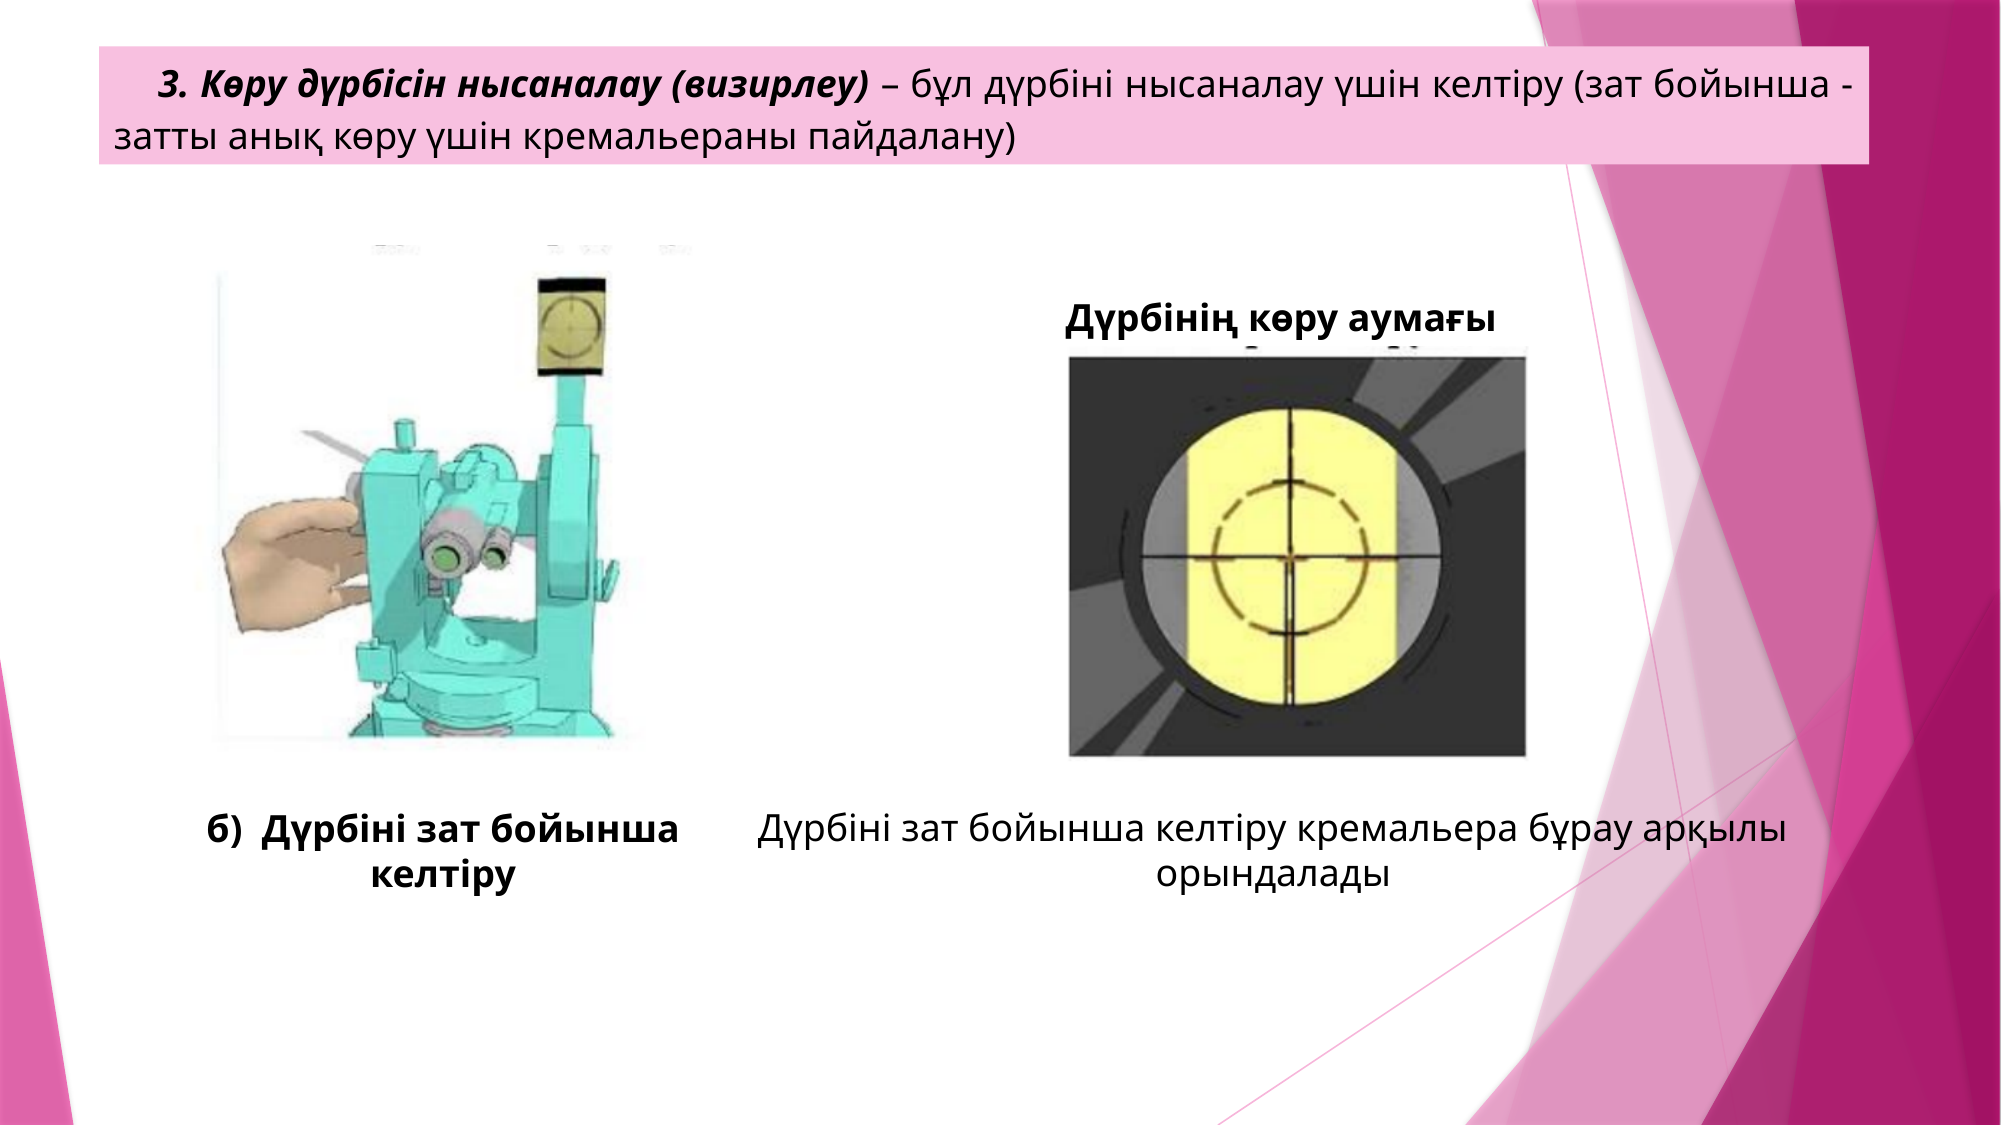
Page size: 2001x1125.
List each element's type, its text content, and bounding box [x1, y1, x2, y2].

picture [1044, 346, 1553, 767]
text_box Дүрбінің көру аумағы [988, 286, 1574, 346]
text_box б) Дүрбіні зат бойынша келтіру [155, 797, 741, 903]
text_box Дүрбіні зат бойынша келтіру кремальера бұрау арқылы орындалады [740, 796, 1807, 901]
picture [180, 245, 702, 767]
text_box 3. Көру дүрбісін нысаналау (визирлеу) – бұл дүрбіні нысаналау үшін келтіру (зат бойынша - затты анық көру үшін кремальераны пайдалану) [99, 46, 1870, 165]
